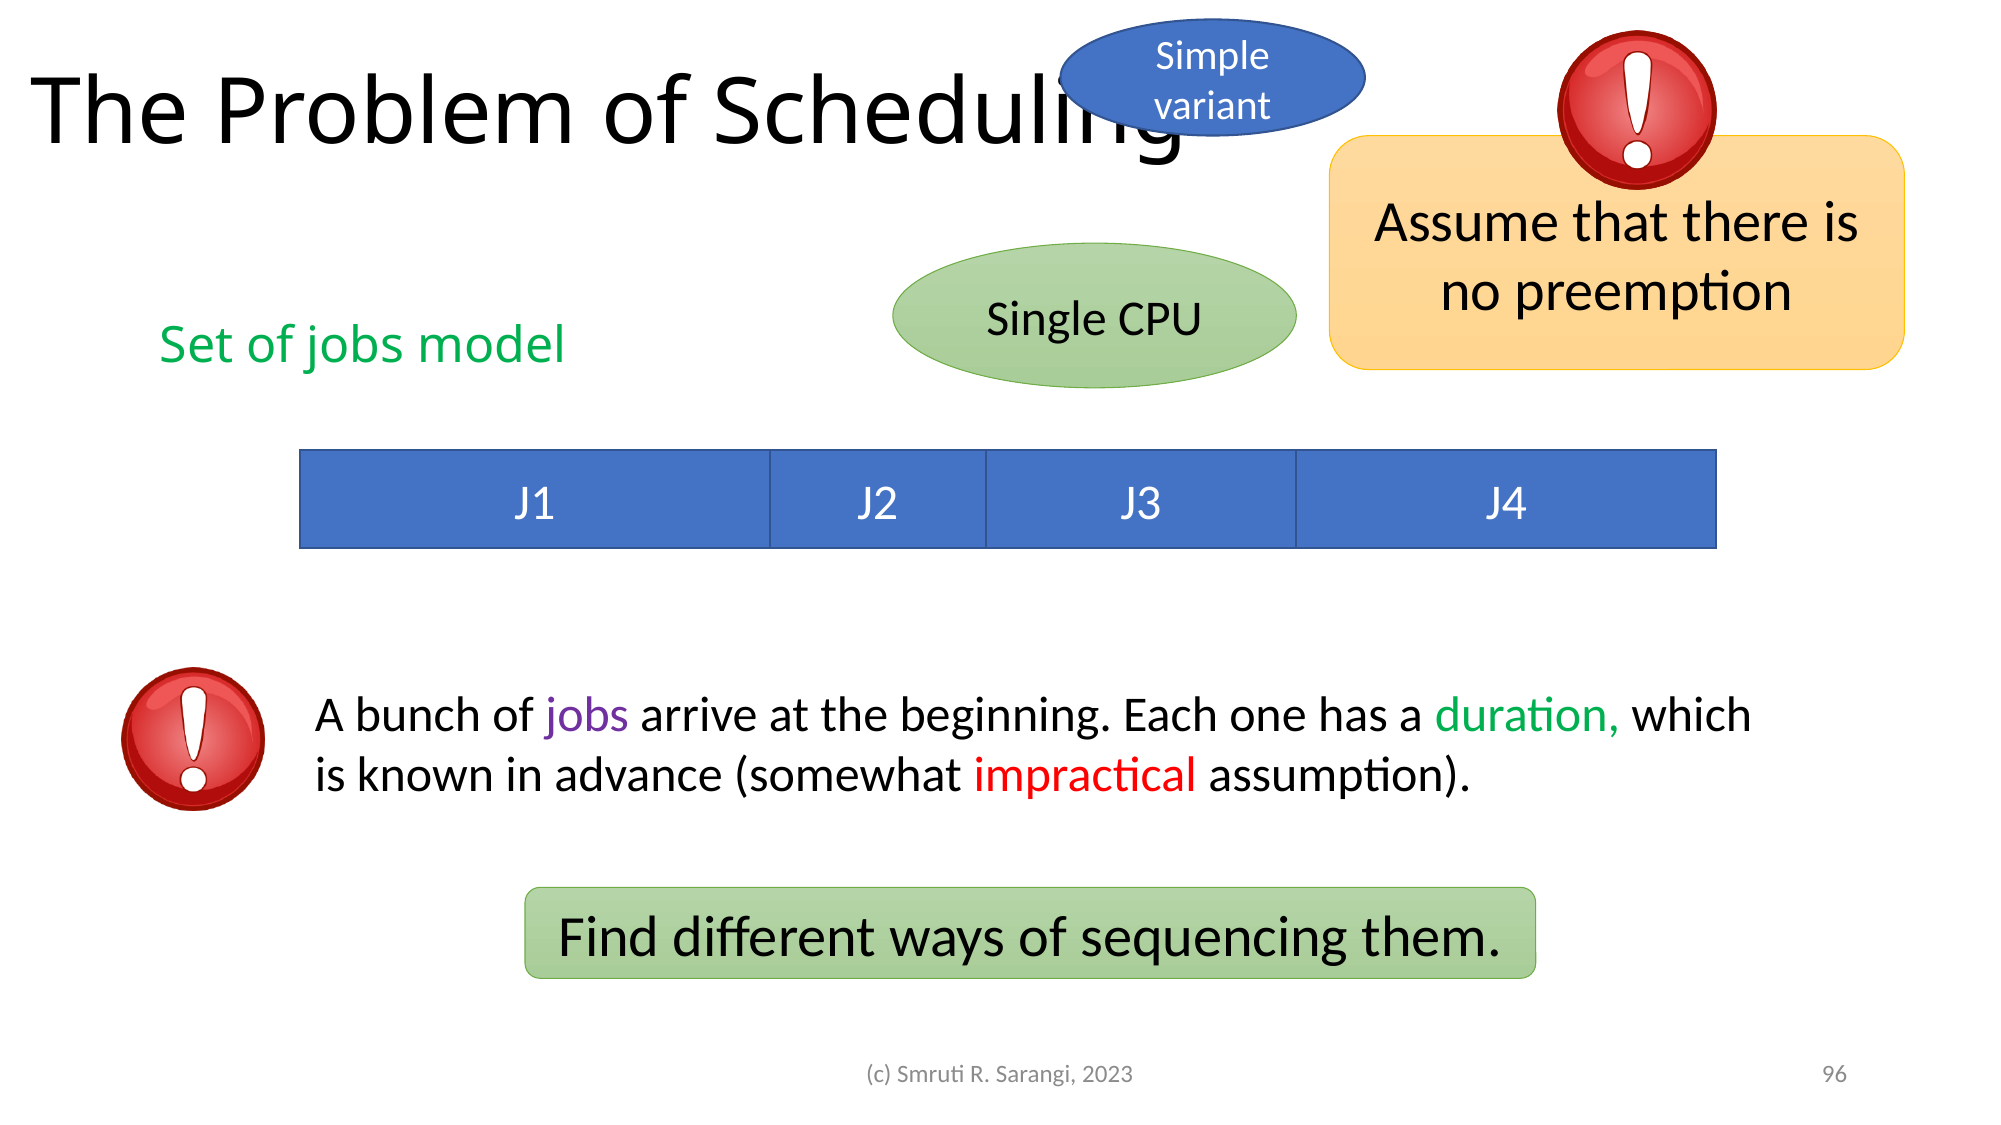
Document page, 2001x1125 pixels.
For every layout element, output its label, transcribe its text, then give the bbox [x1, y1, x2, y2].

picture [121, 667, 265, 811]
picture [1557, 30, 1718, 190]
text_box Simple variant [1059, 18, 1366, 137]
text_box Find different ways of sequencing them. [524, 886, 1537, 979]
footer (c) Smruti R. Sarangi, 2023 [662, 1042, 1338, 1103]
text_box J3 [985, 449, 1295, 549]
text_box J4 [1295, 449, 1717, 549]
slide_number 96 [1412, 1042, 1863, 1103]
text_box J2 [769, 449, 985, 549]
text_box Assume that there is no preemption [1328, 135, 1906, 371]
text_box Set of jobs model [144, 305, 582, 381]
title The Problem of Scheduling [15, 5, 1741, 223]
text_box A bunch of jobs arrive at the beginning. Each one has a duration, which is known in advance (somewhat impractical assumption). [300, 673, 1781, 809]
text_box Single CPU [892, 242, 1297, 389]
text_box J1 [299, 449, 769, 549]
